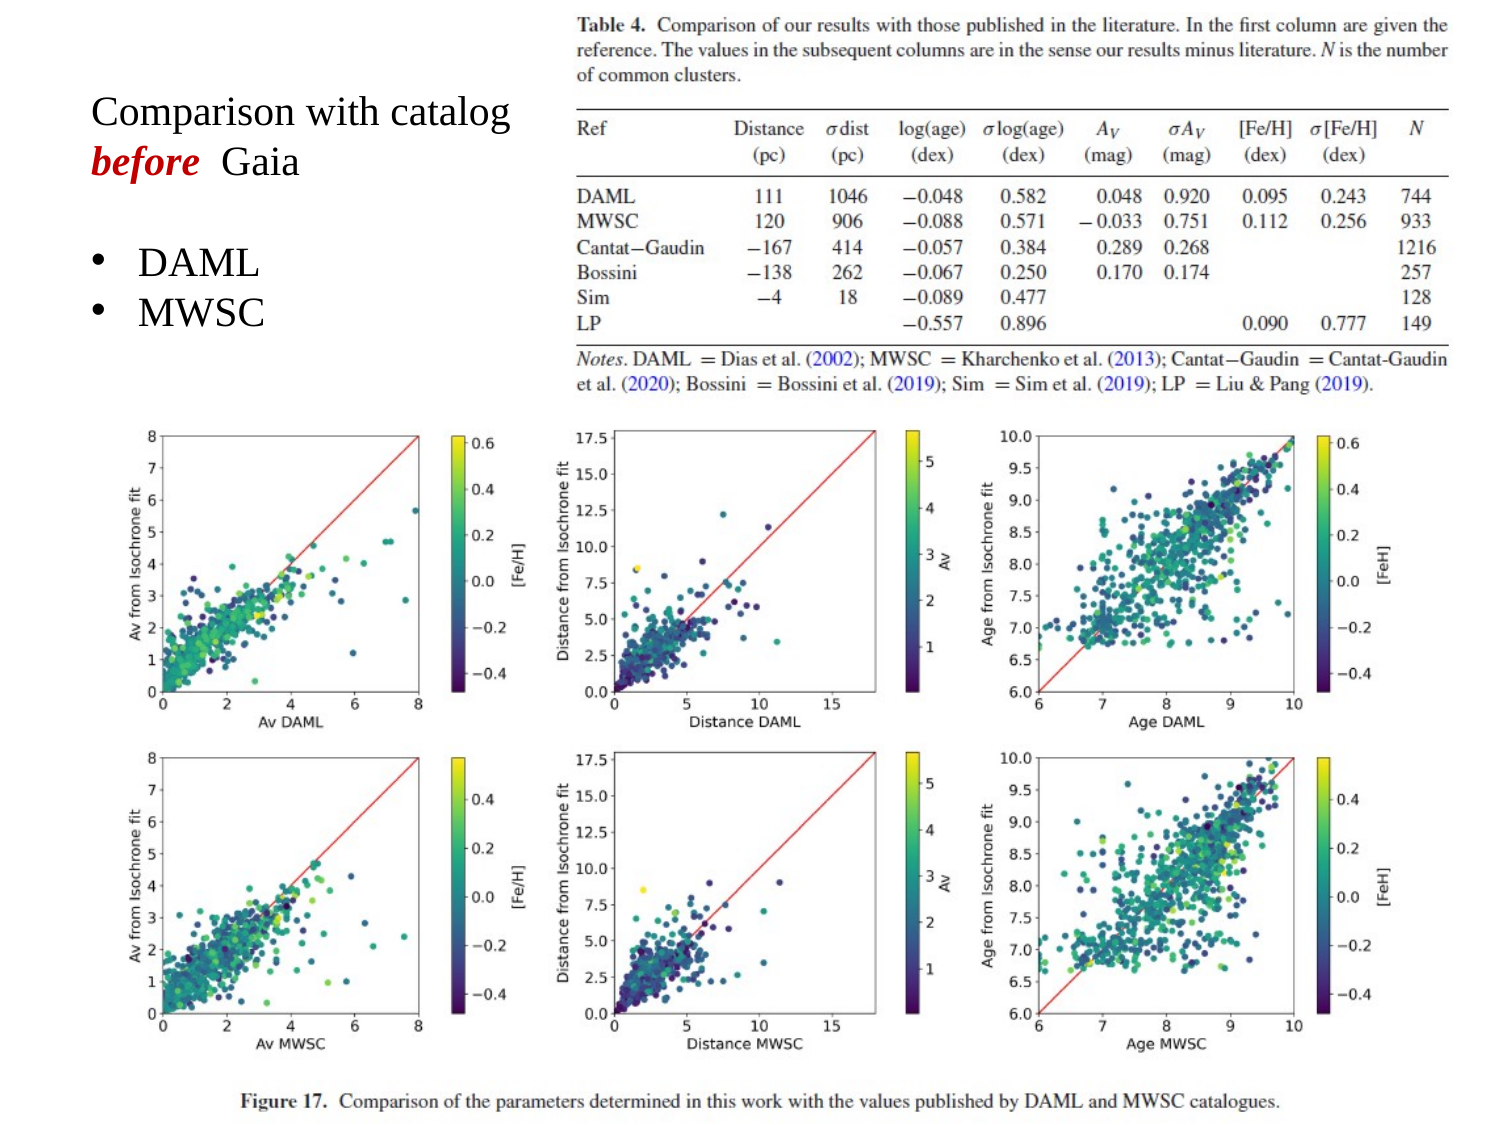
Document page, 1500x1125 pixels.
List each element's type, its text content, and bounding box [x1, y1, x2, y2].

picture [107, 12, 1500, 1125]
text_box Comparison with catalog before Gaia DAML MWSC [76, 76, 527, 342]
